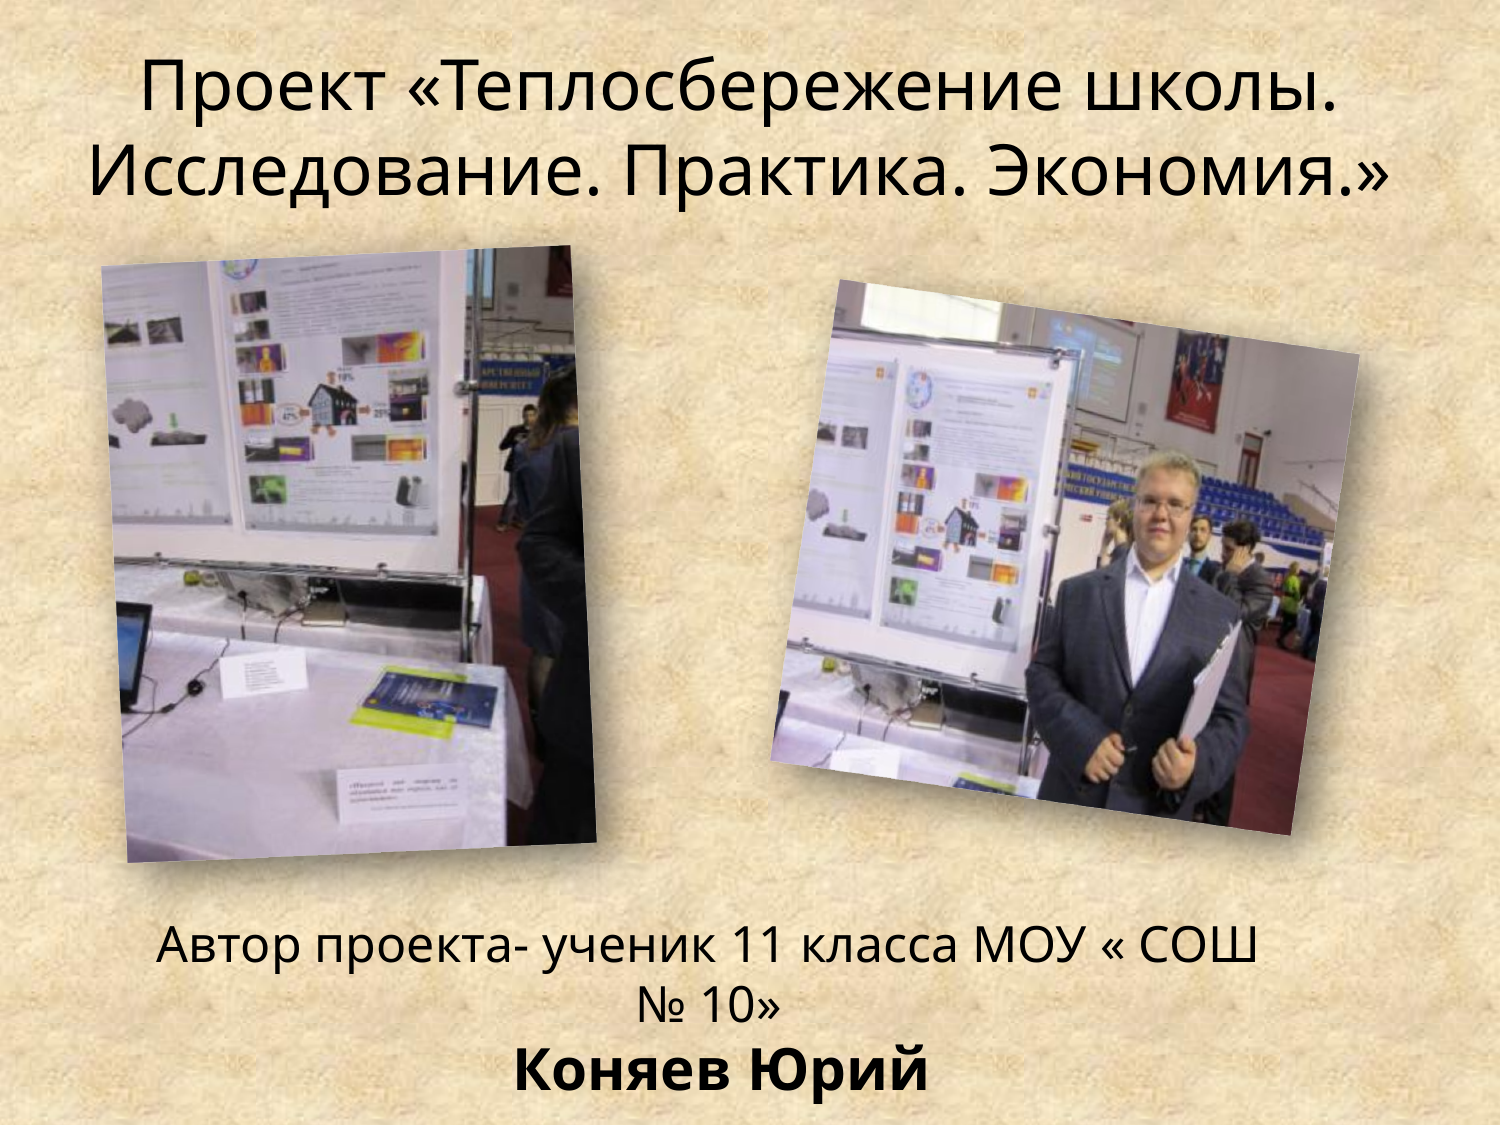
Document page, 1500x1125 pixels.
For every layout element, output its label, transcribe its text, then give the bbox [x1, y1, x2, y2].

picture [0, 0, 1500, 1125]
text_box Автор проекта- ученик 11 класса МОУ « СОШ № 10» Коняев Юрий [112, 905, 1306, 1110]
title Проект «Теплосбережение школы. Исследование. Практика. Экономия.» [64, 30, 1415, 219]
